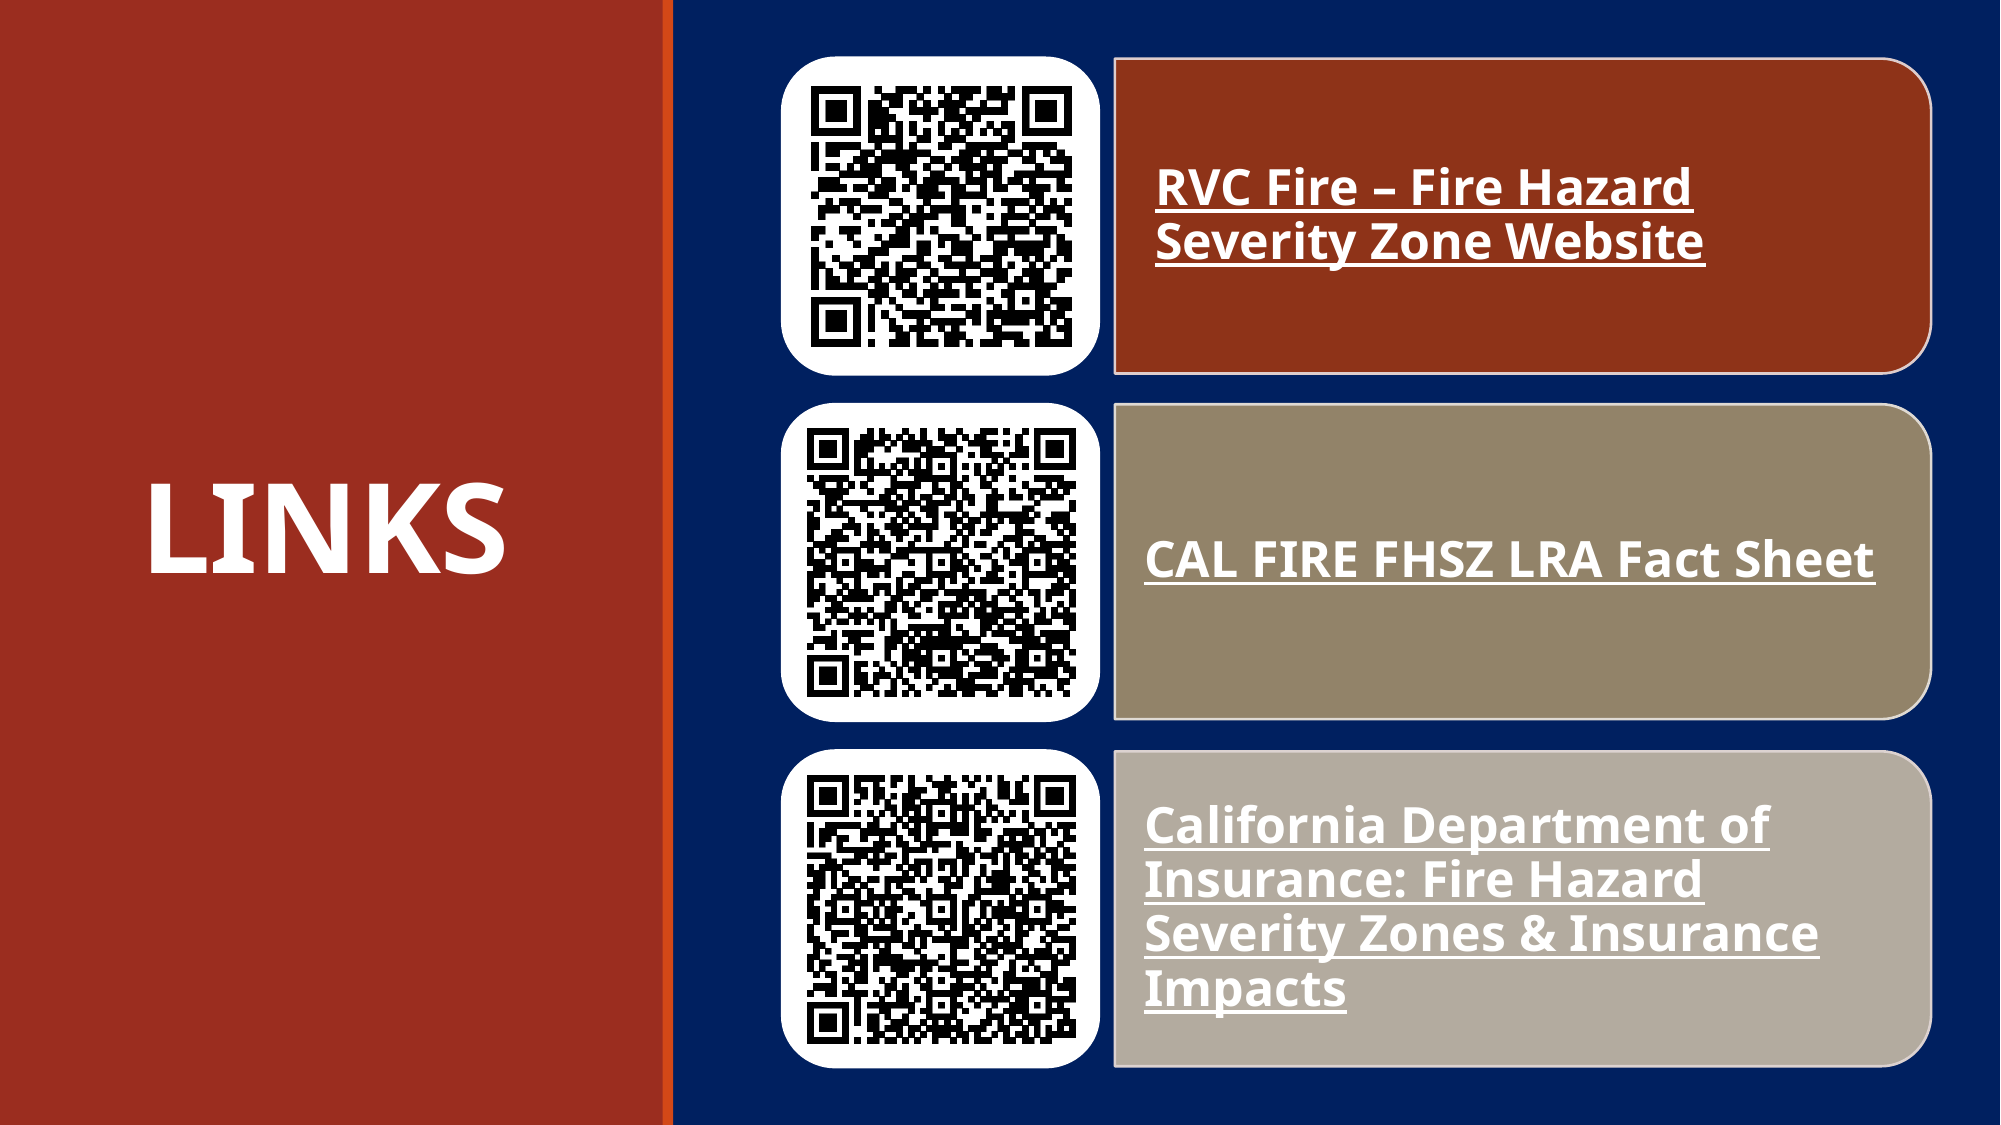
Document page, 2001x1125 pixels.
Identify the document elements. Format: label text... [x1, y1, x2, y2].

title LINKS [12, 427, 637, 697]
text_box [782, 58, 1932, 1067]
